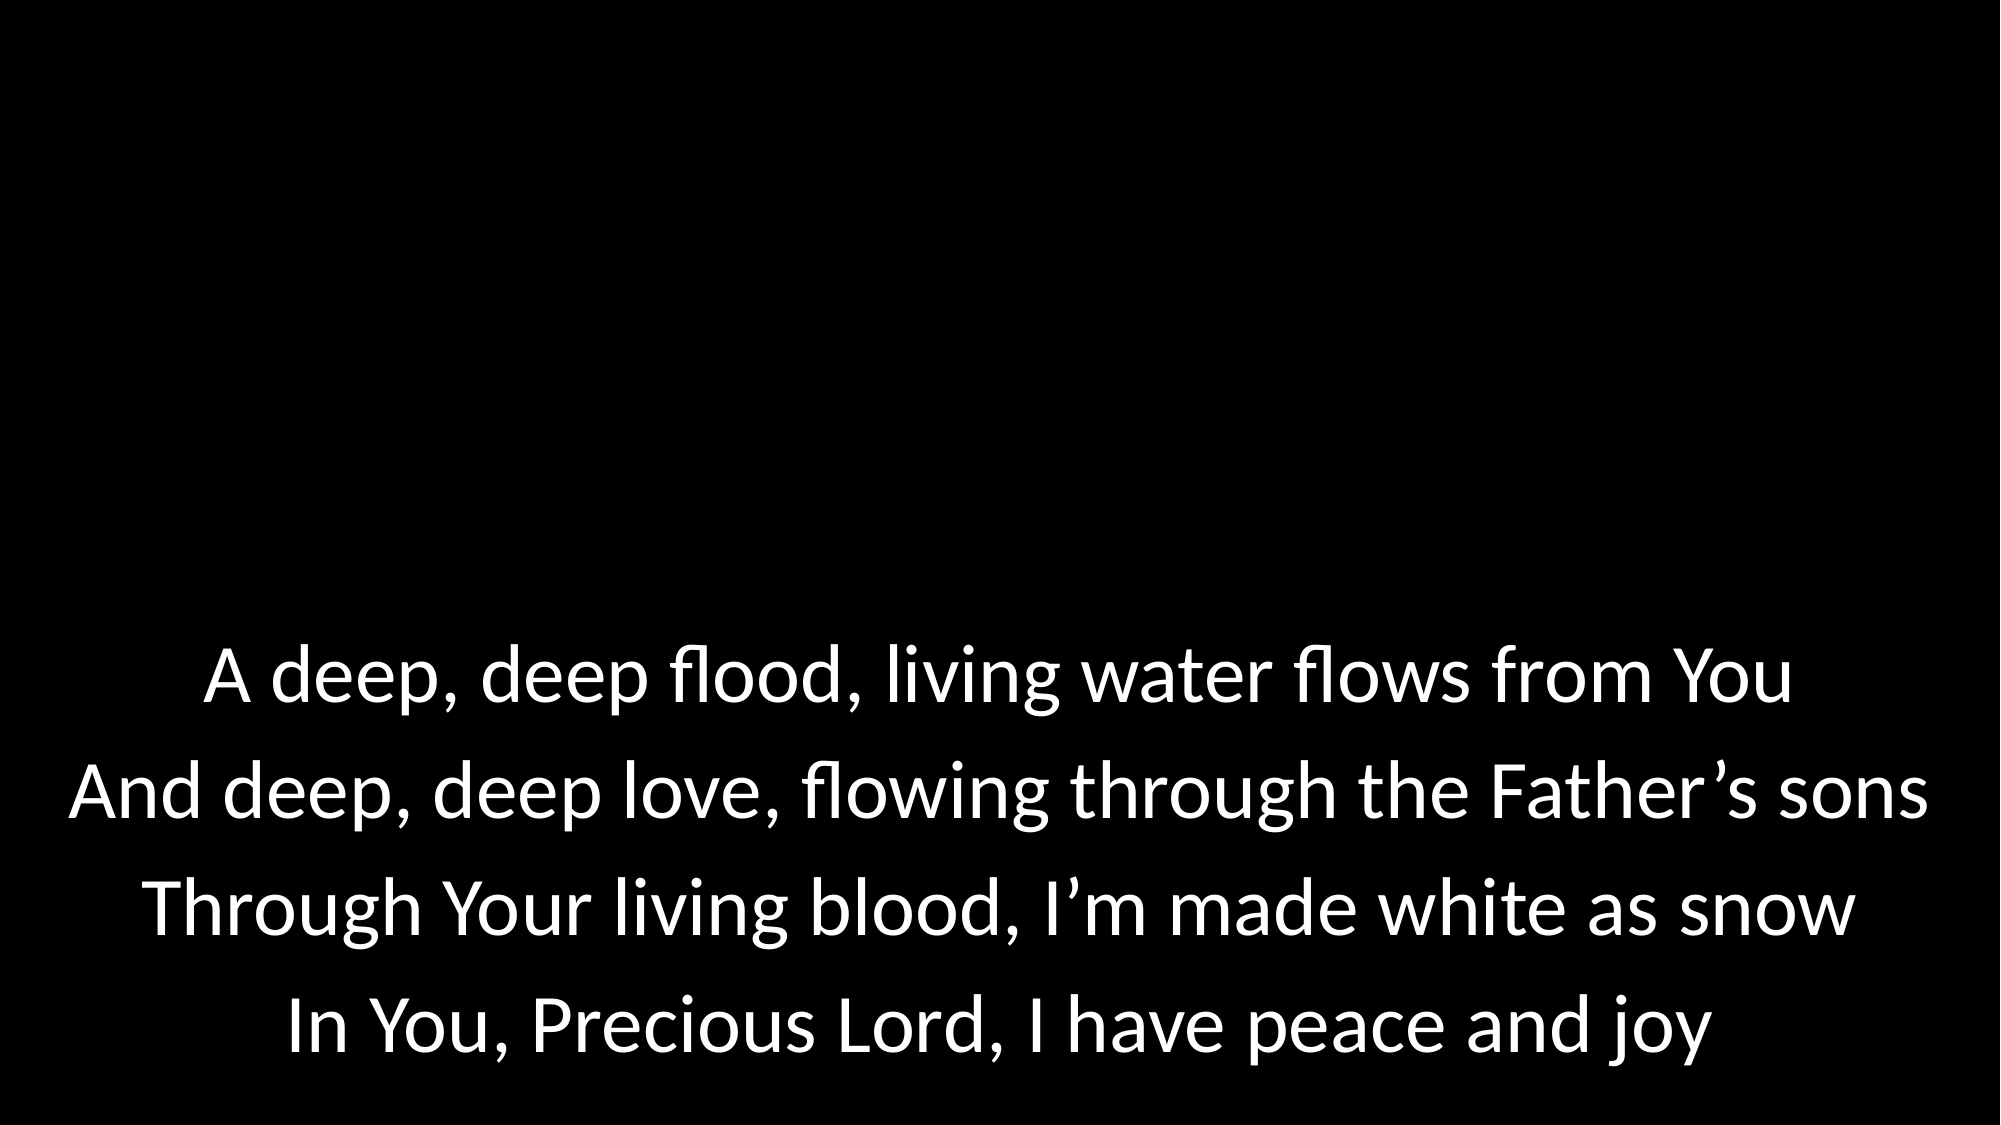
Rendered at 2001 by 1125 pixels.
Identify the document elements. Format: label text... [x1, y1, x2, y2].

subtitle A deep, deep flood, living water flows from You And deep, deep love, flowing through the Father’s sons Through Your living blood, I’m made white as snow In You, Precious Lord, I have peace and joy [0, 562, 2000, 1125]
